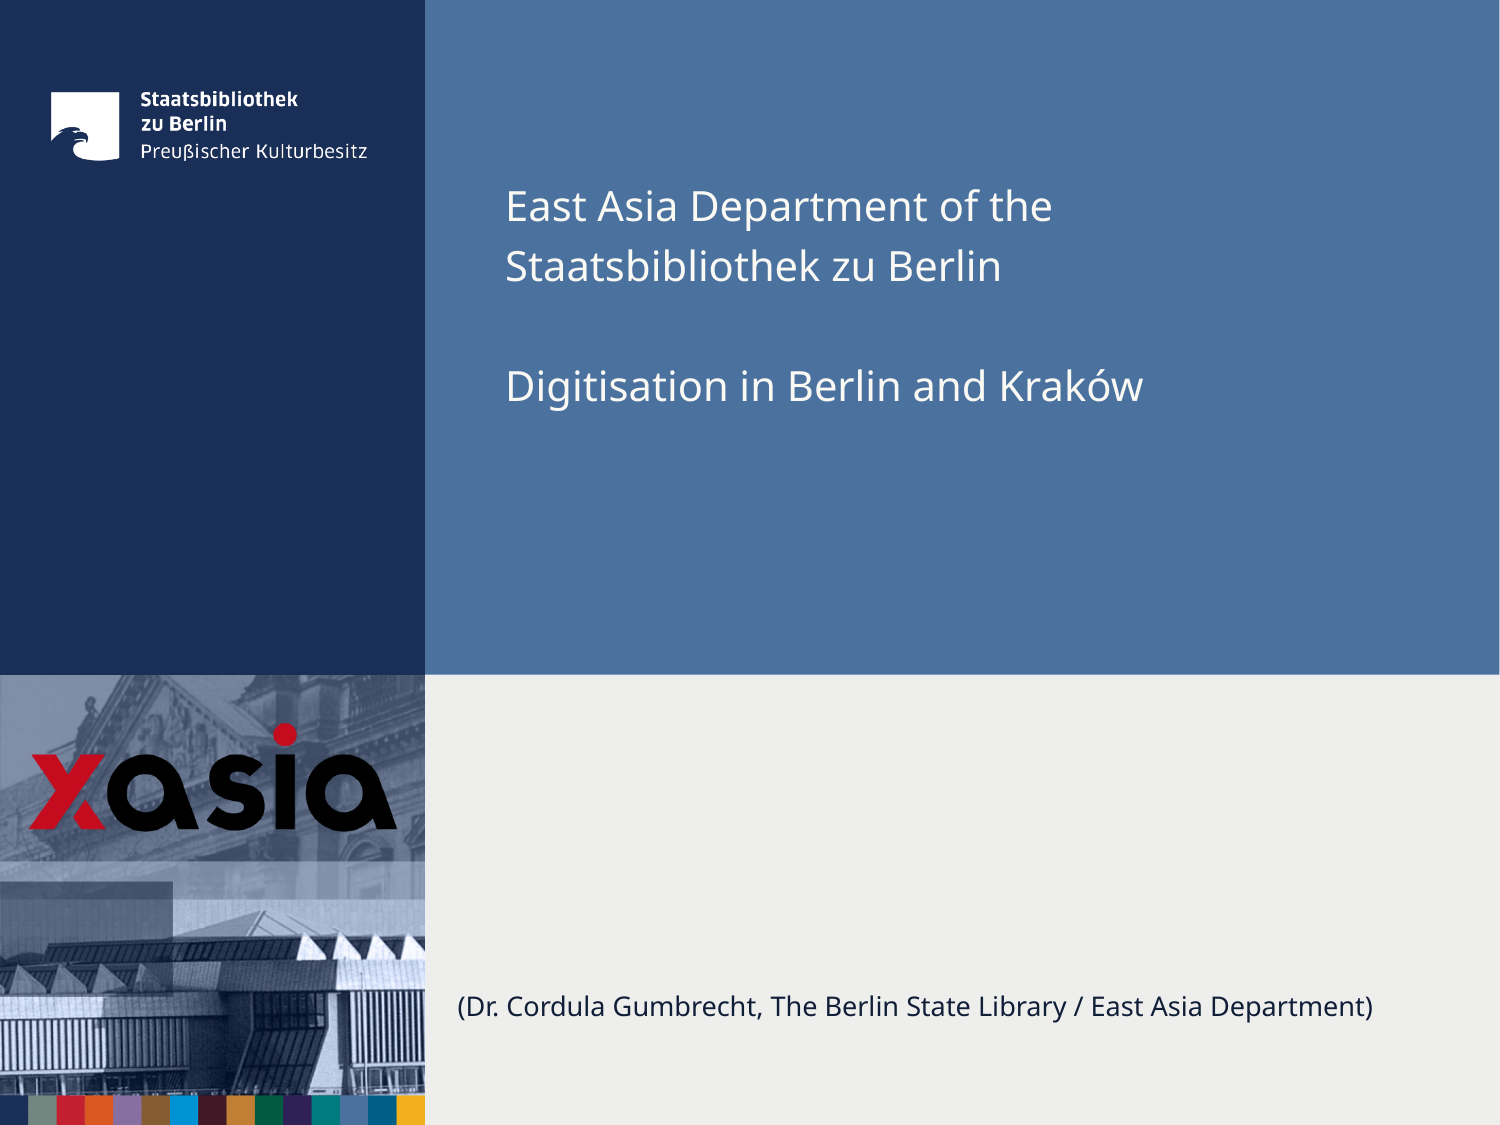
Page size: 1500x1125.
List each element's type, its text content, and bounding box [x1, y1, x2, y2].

text_box (Dr. Cordula Gumbrecht, The Berlin State Library / East Asia Department) [442, 982, 1500, 1100]
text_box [0, 1095, 426, 1125]
title East Asia Department of the Staatsbibliothek zu Berlin Digitisation in Berlin and Kraków [490, 101, 1392, 275]
picture [28, 69, 389, 183]
picture [0, 675, 426, 1095]
